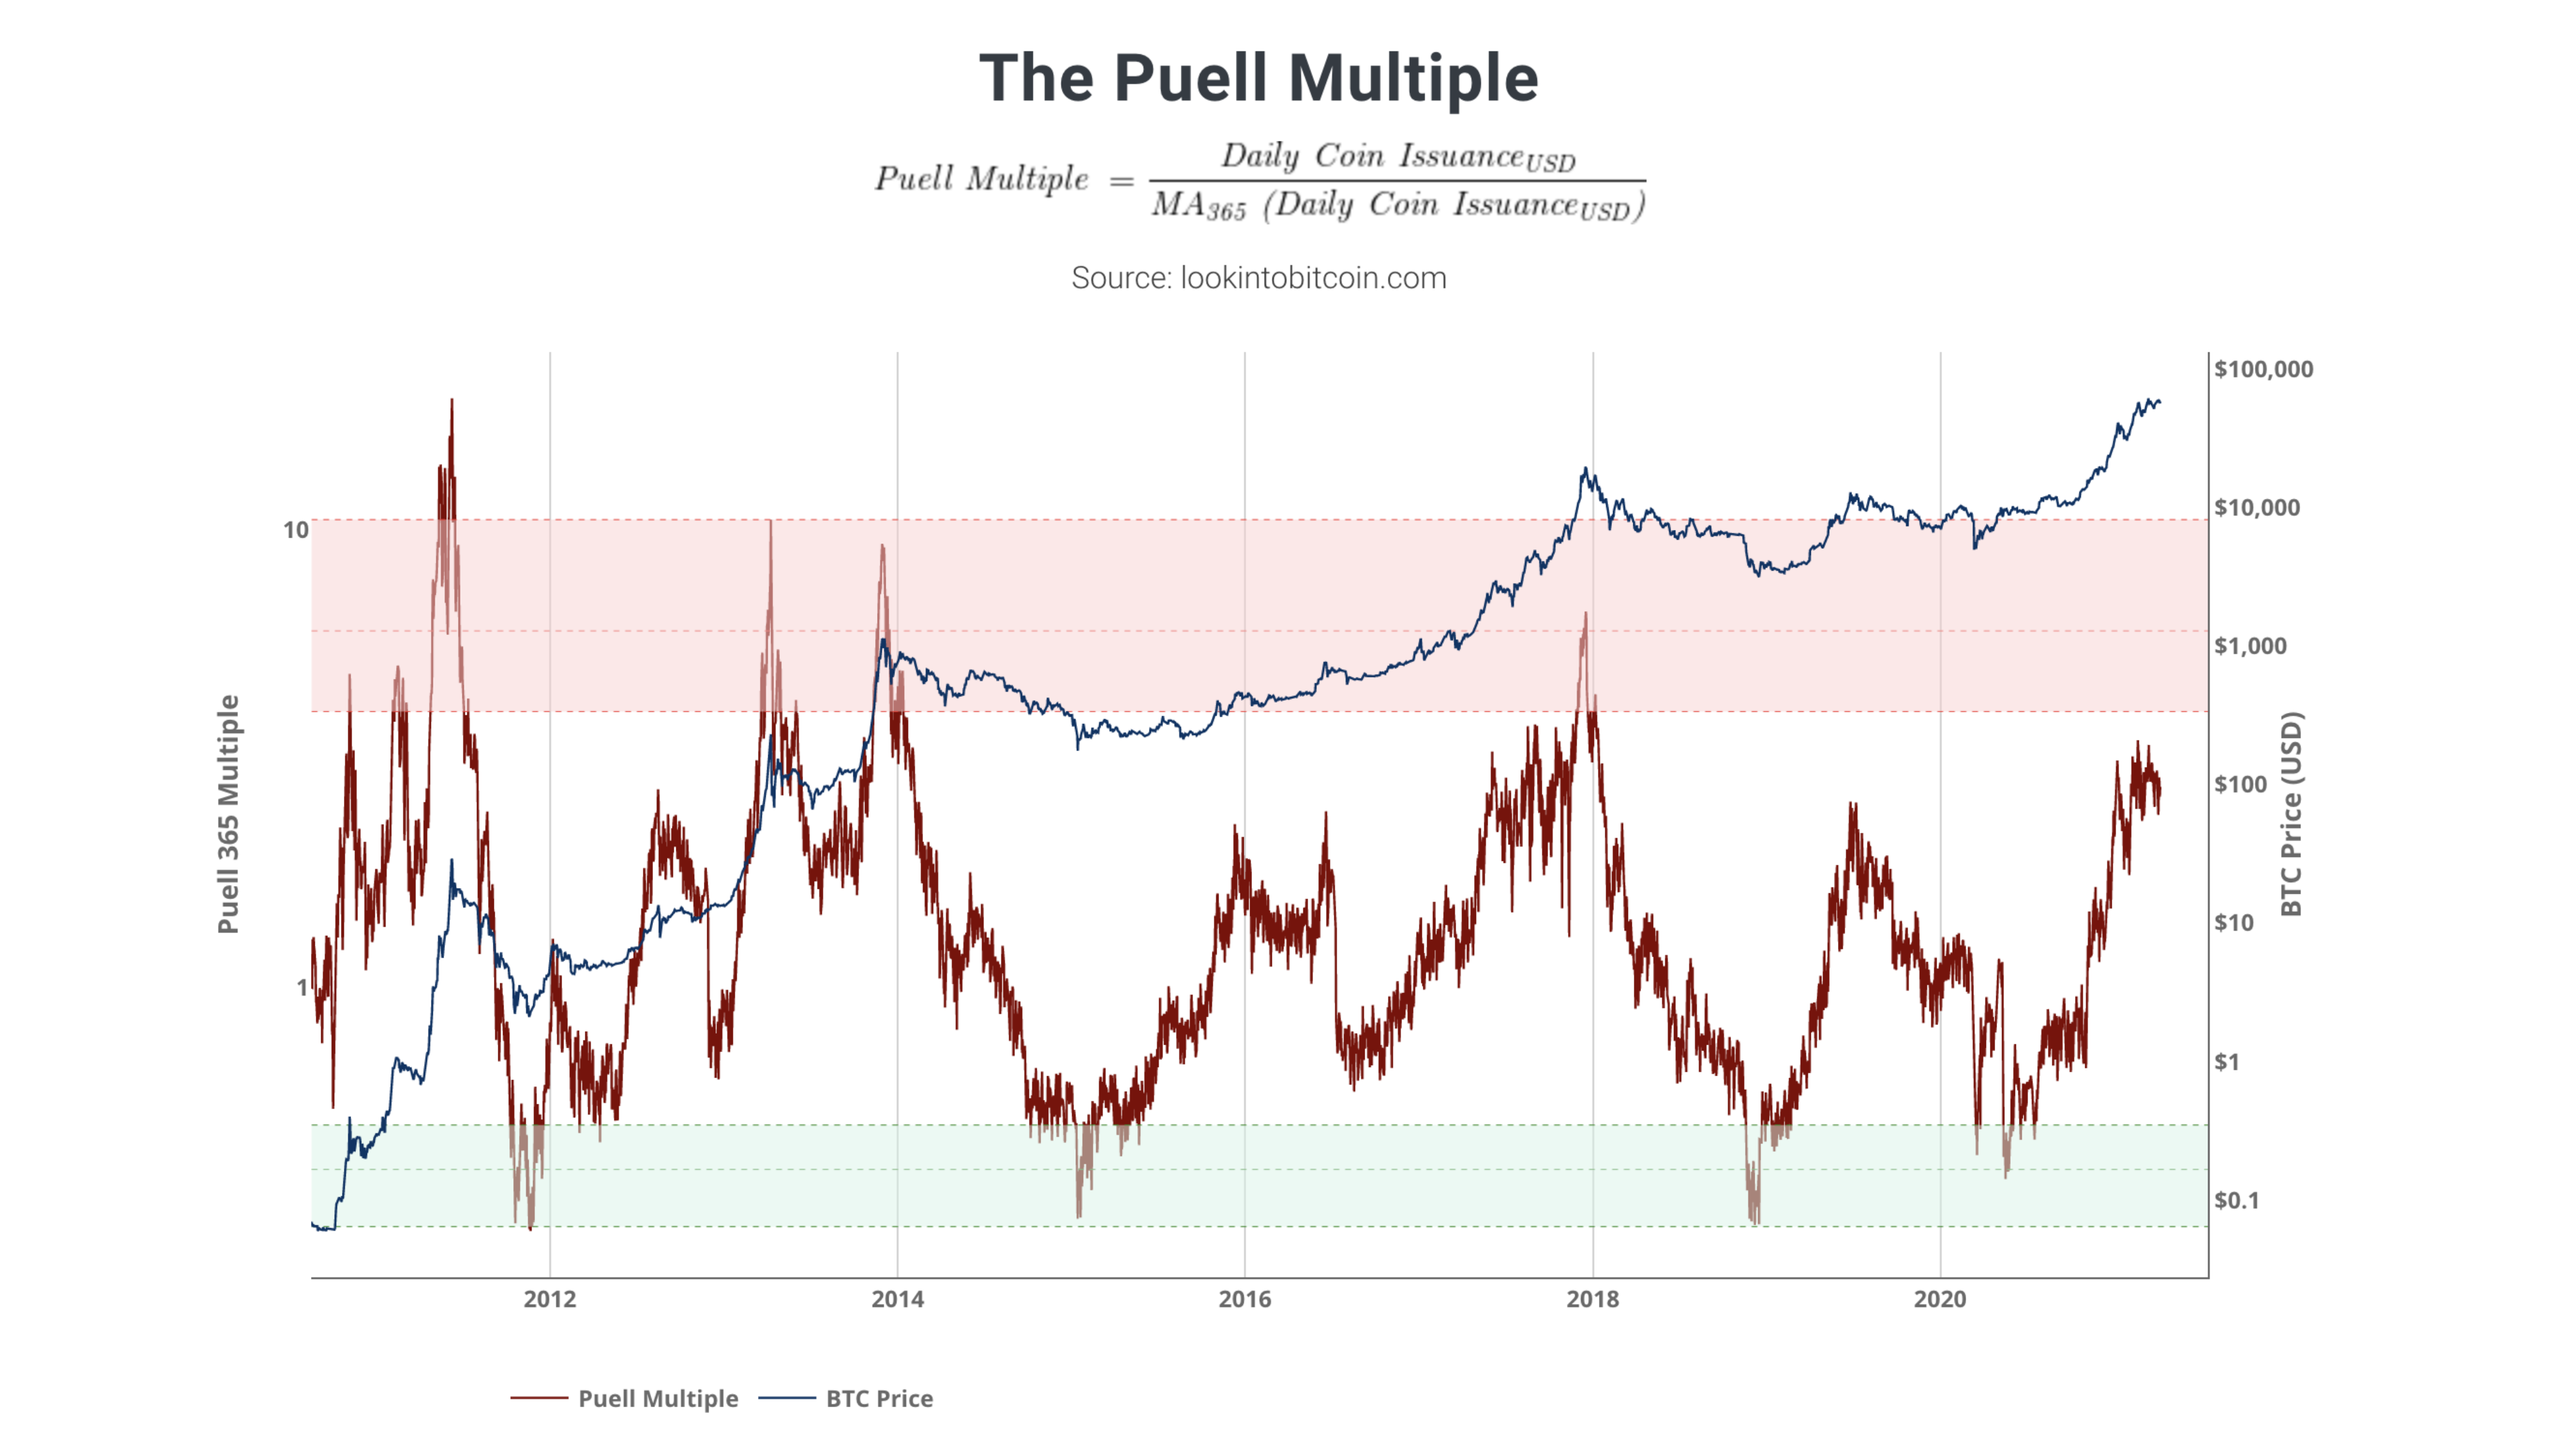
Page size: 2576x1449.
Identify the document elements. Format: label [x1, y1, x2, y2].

picture [128, 0, 2376, 1434]
